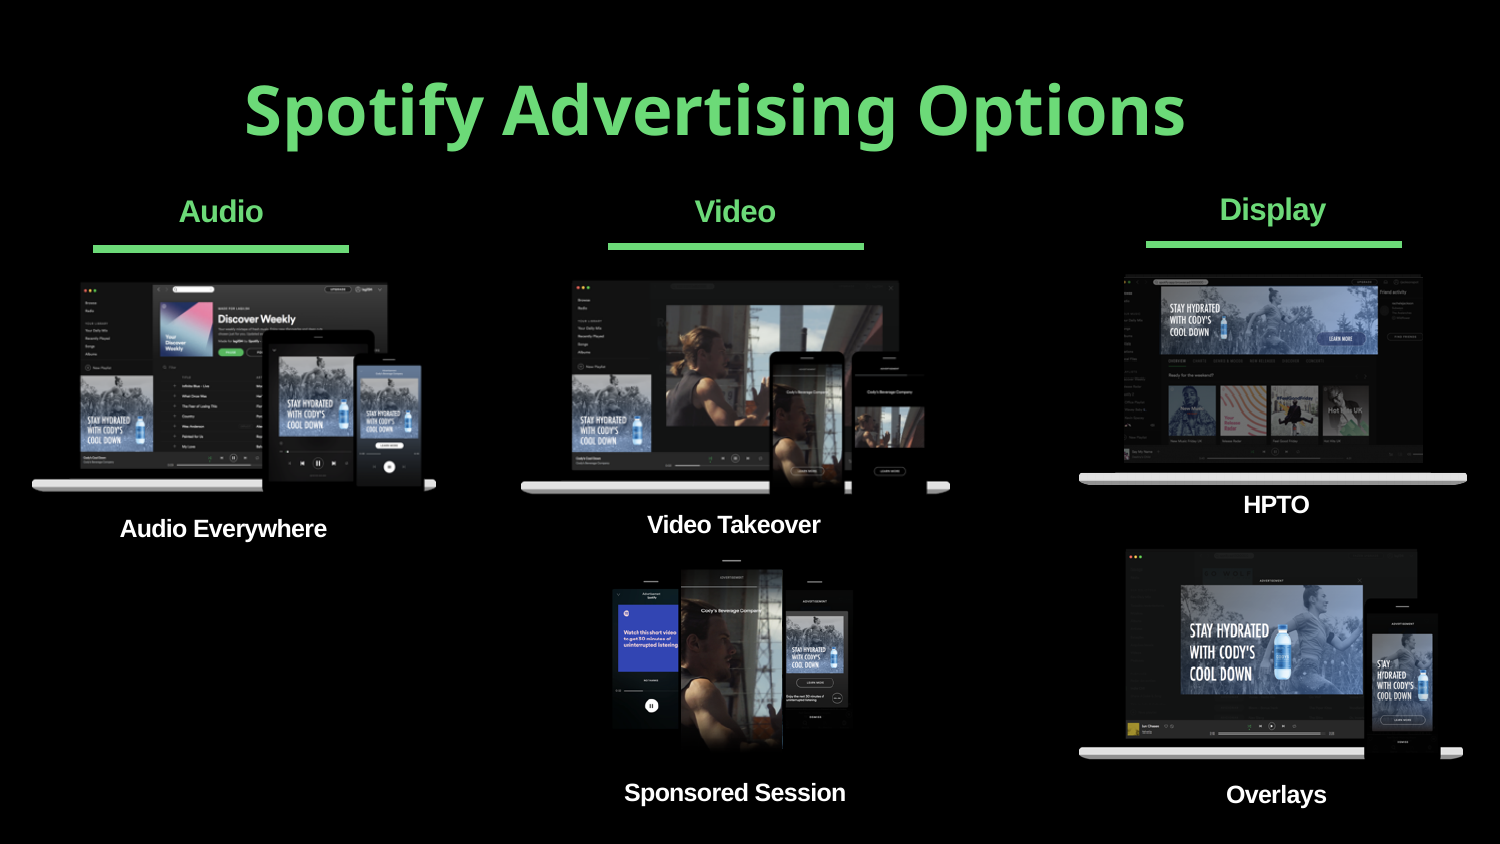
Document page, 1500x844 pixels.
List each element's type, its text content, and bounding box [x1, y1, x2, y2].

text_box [1079, 263, 1467, 485]
text_box HPTO [1044, 491, 1500, 553]
picture [1079, 537, 1463, 766]
text_box Display [1213, 187, 1334, 234]
text_box Video Takeover [502, 511, 966, 573]
text_box Spotify Advertising Options [244, 61, 1224, 155]
text_box [1146, 241, 1401, 248]
text_box Video [688, 189, 783, 236]
text_box Audio Everywhere [12, 515, 436, 555]
text_box [609, 243, 863, 250]
text_box Overlays [1044, 781, 1500, 843]
text_box Sponsored Session [465, 780, 1005, 842]
picture [608, 550, 863, 769]
picture [521, 268, 950, 500]
picture [31, 271, 436, 497]
text_box [94, 246, 348, 252]
text_box Audio [164, 189, 278, 236]
